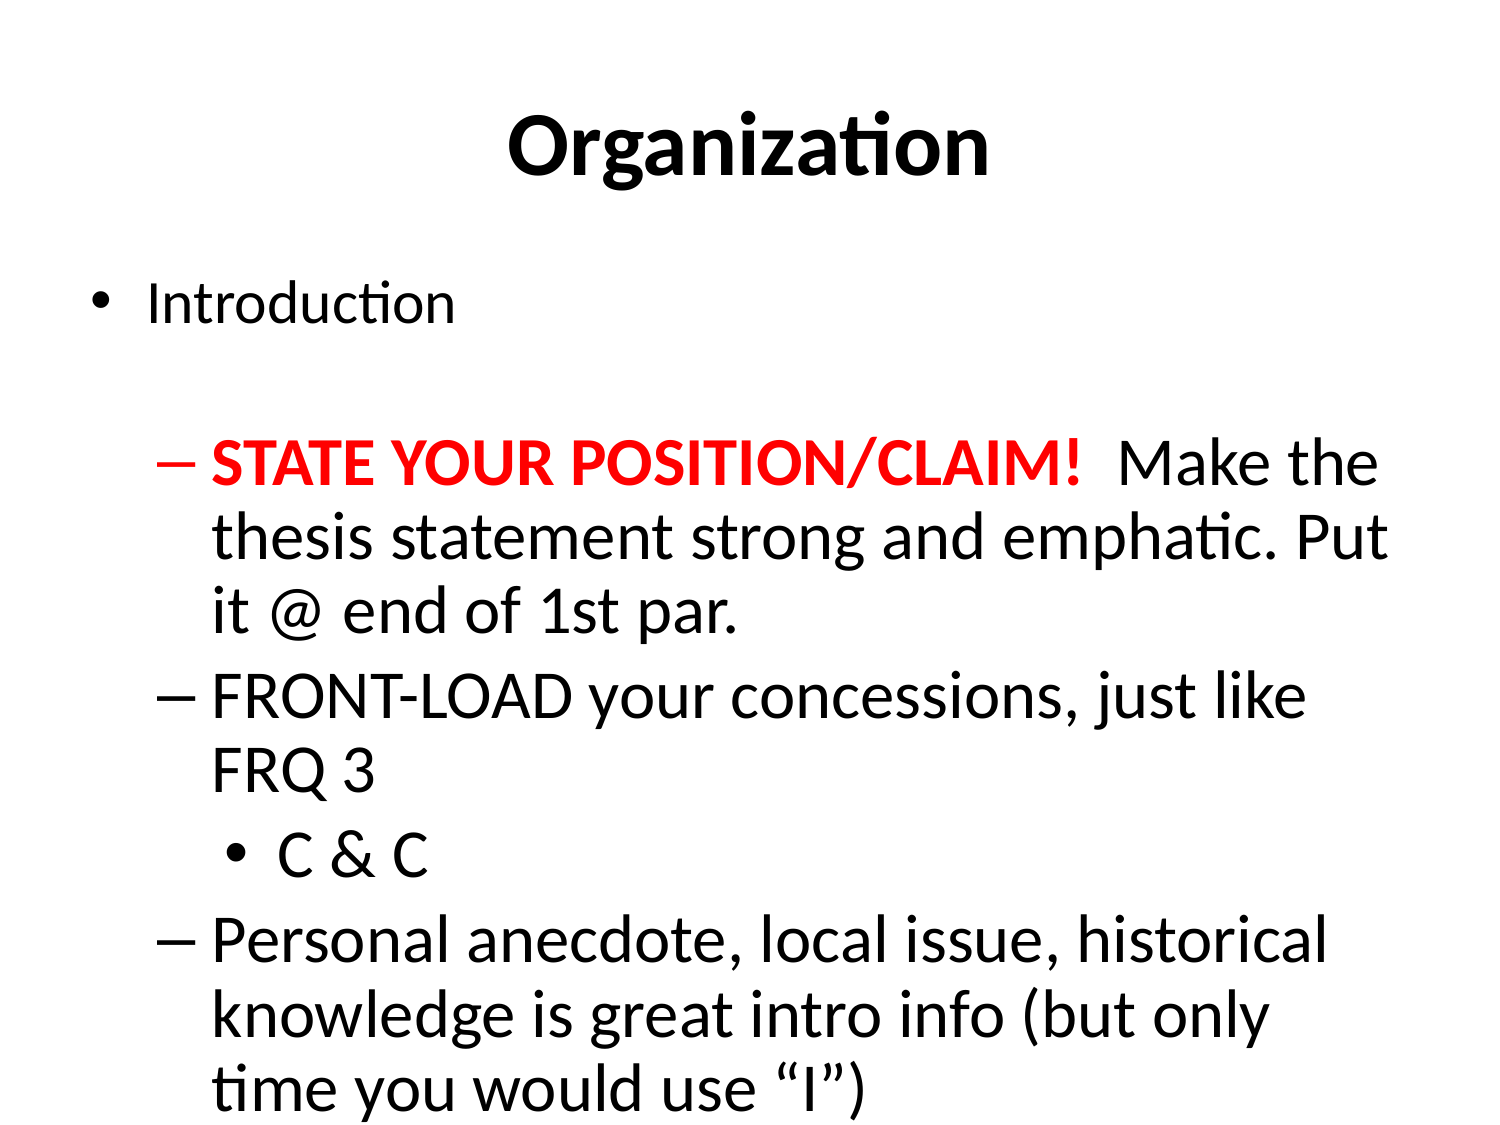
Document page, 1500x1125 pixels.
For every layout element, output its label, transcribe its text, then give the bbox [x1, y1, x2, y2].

title Organization [75, 45, 1425, 233]
list Introduction STATE YOUR POSITION/CLAIM! Make the thesis statement strong and emphatic. Put it @ end of 1st par. FRONT-LOAD your concessions, just like FRQ 3 C & C Personal anecdote, local issue, historical knowledge is great intro info (but only time you would use “I”) [75, 262, 1425, 1005]
